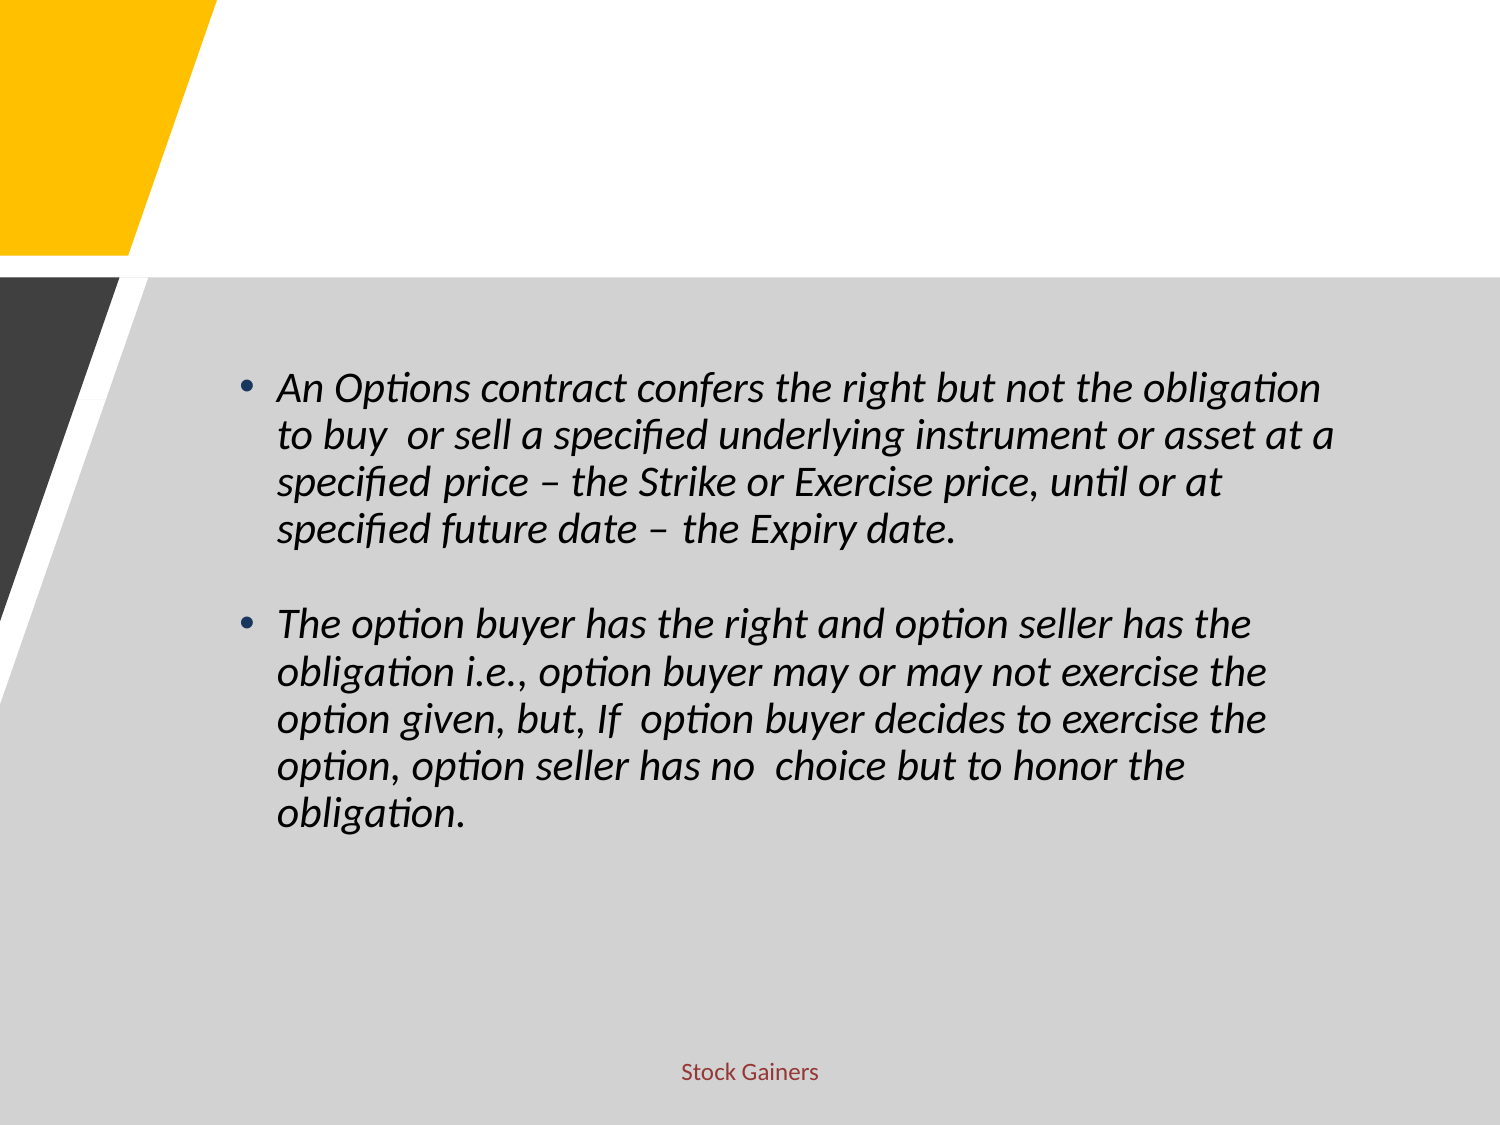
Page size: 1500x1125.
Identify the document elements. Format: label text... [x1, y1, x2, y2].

text_box [0, 276, 1500, 1125]
footer Stock Gainers [496, 1042, 1004, 1103]
text_box An Options contract confers the right but not the obligation to buy or sell a specified underlying instrument or asset at a specified price – the Strike or Exercise price, until or at specified future date – the Expiry date. The option buyer has the right and option seller has the obligation i.e., option buyer may or may not exercise the option given, but, If option buyer decides to exercise the option, option seller has no choice but to honor the obligation. [203, 356, 1356, 1020]
text_box [0, 276, 121, 622]
text_box [0, 0, 219, 257]
